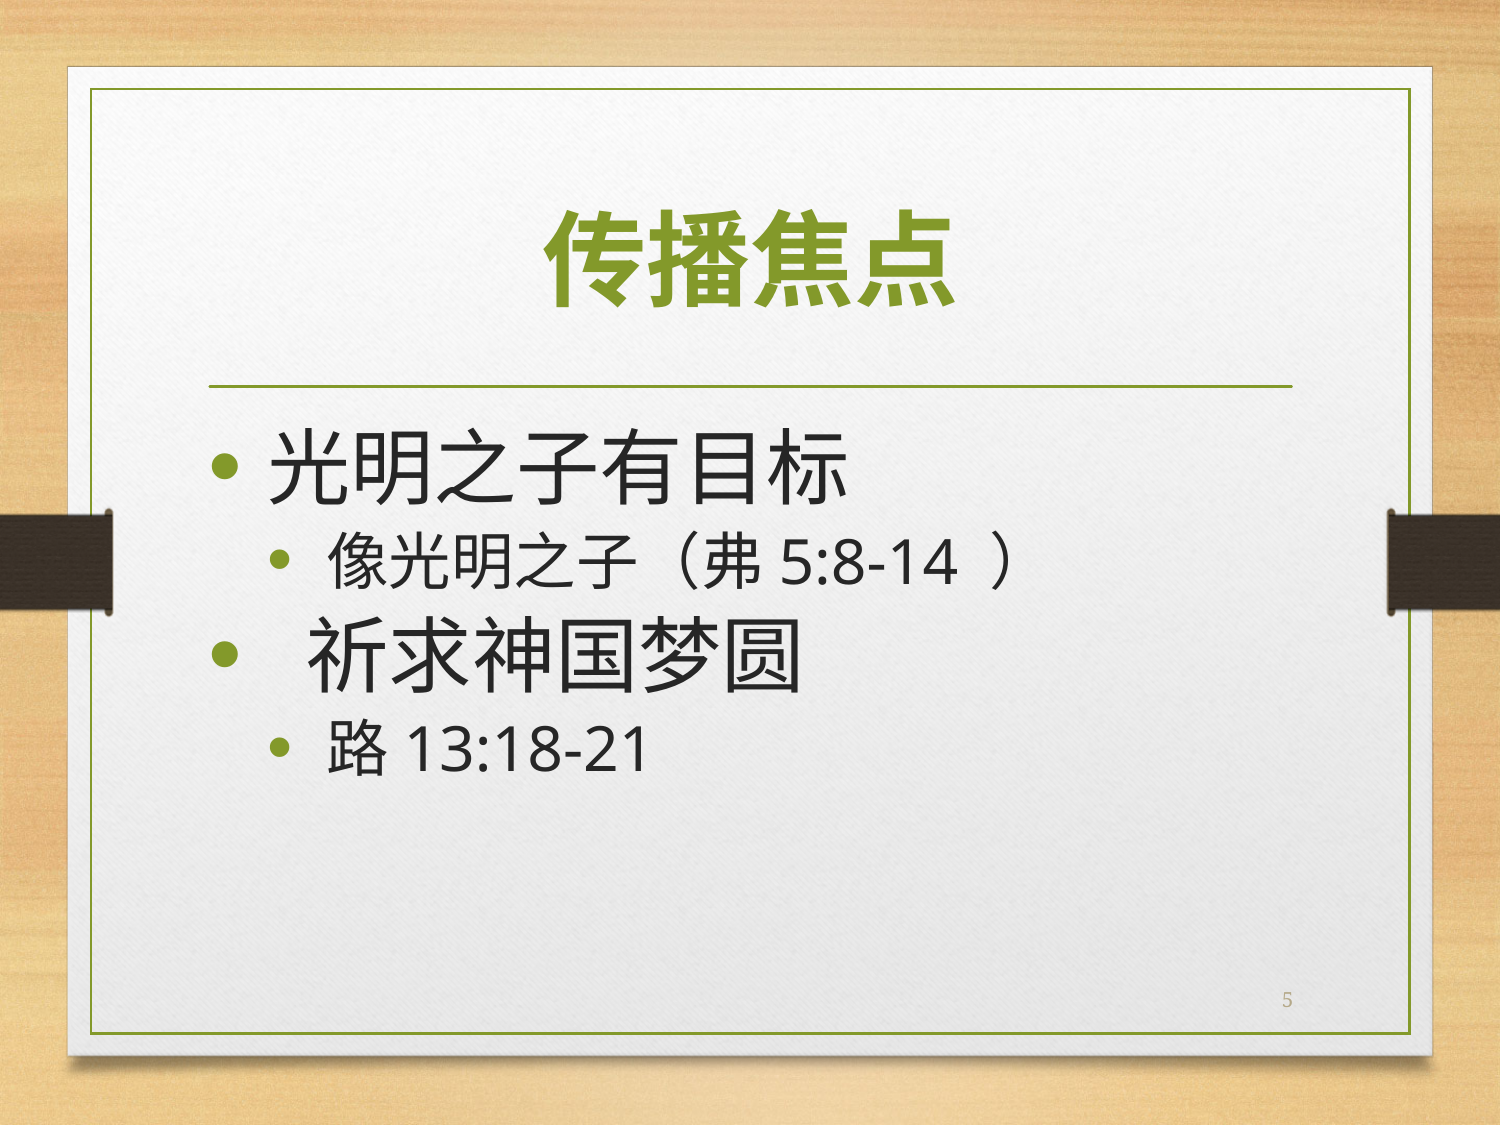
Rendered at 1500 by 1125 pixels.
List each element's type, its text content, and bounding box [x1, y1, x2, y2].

slide_number 5 [1243, 977, 1309, 1024]
list 光明之子有目标 像光明之子（弗5:8-14 ） 祈求神国梦圆 路13:18-21 [193, 408, 1341, 974]
picture [0, 0, 1500, 1125]
title 传播焦点 [193, 150, 1309, 365]
